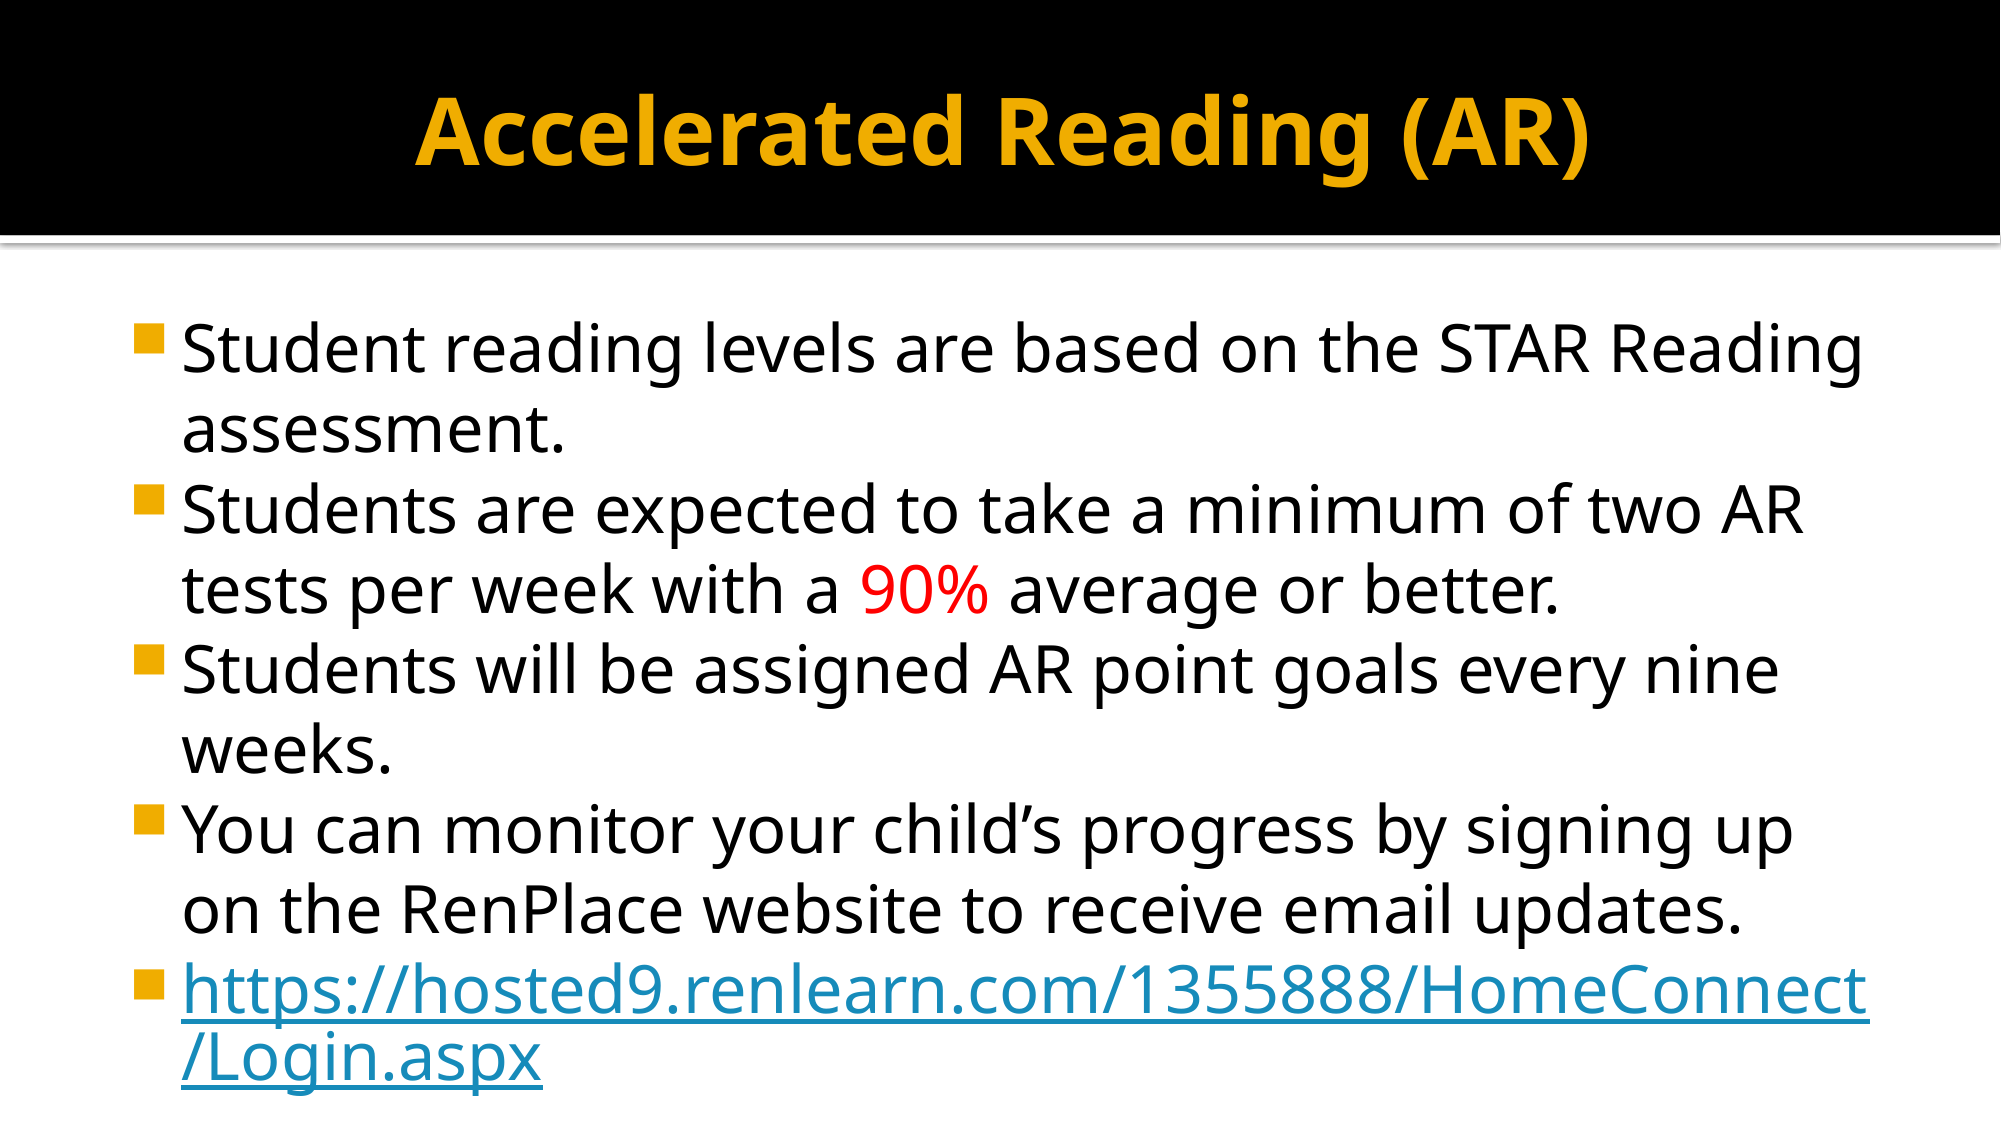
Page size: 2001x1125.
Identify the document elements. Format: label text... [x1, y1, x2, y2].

title Accelerated Reading (AR) [99, 25, 1900, 231]
list Student reading levels are based on the STAR Reading assessment. Students are expected to take a minimum of two AR tests per week with a 90% average or better. Students will be assigned AR point goals every nine weeks. You can monitor your child’s progress by signing up on the RenPlace website to receive email updates. https://hosted9.renlearn.com/1355888/HomeConnect/Login.aspx [99, 291, 1900, 1050]
